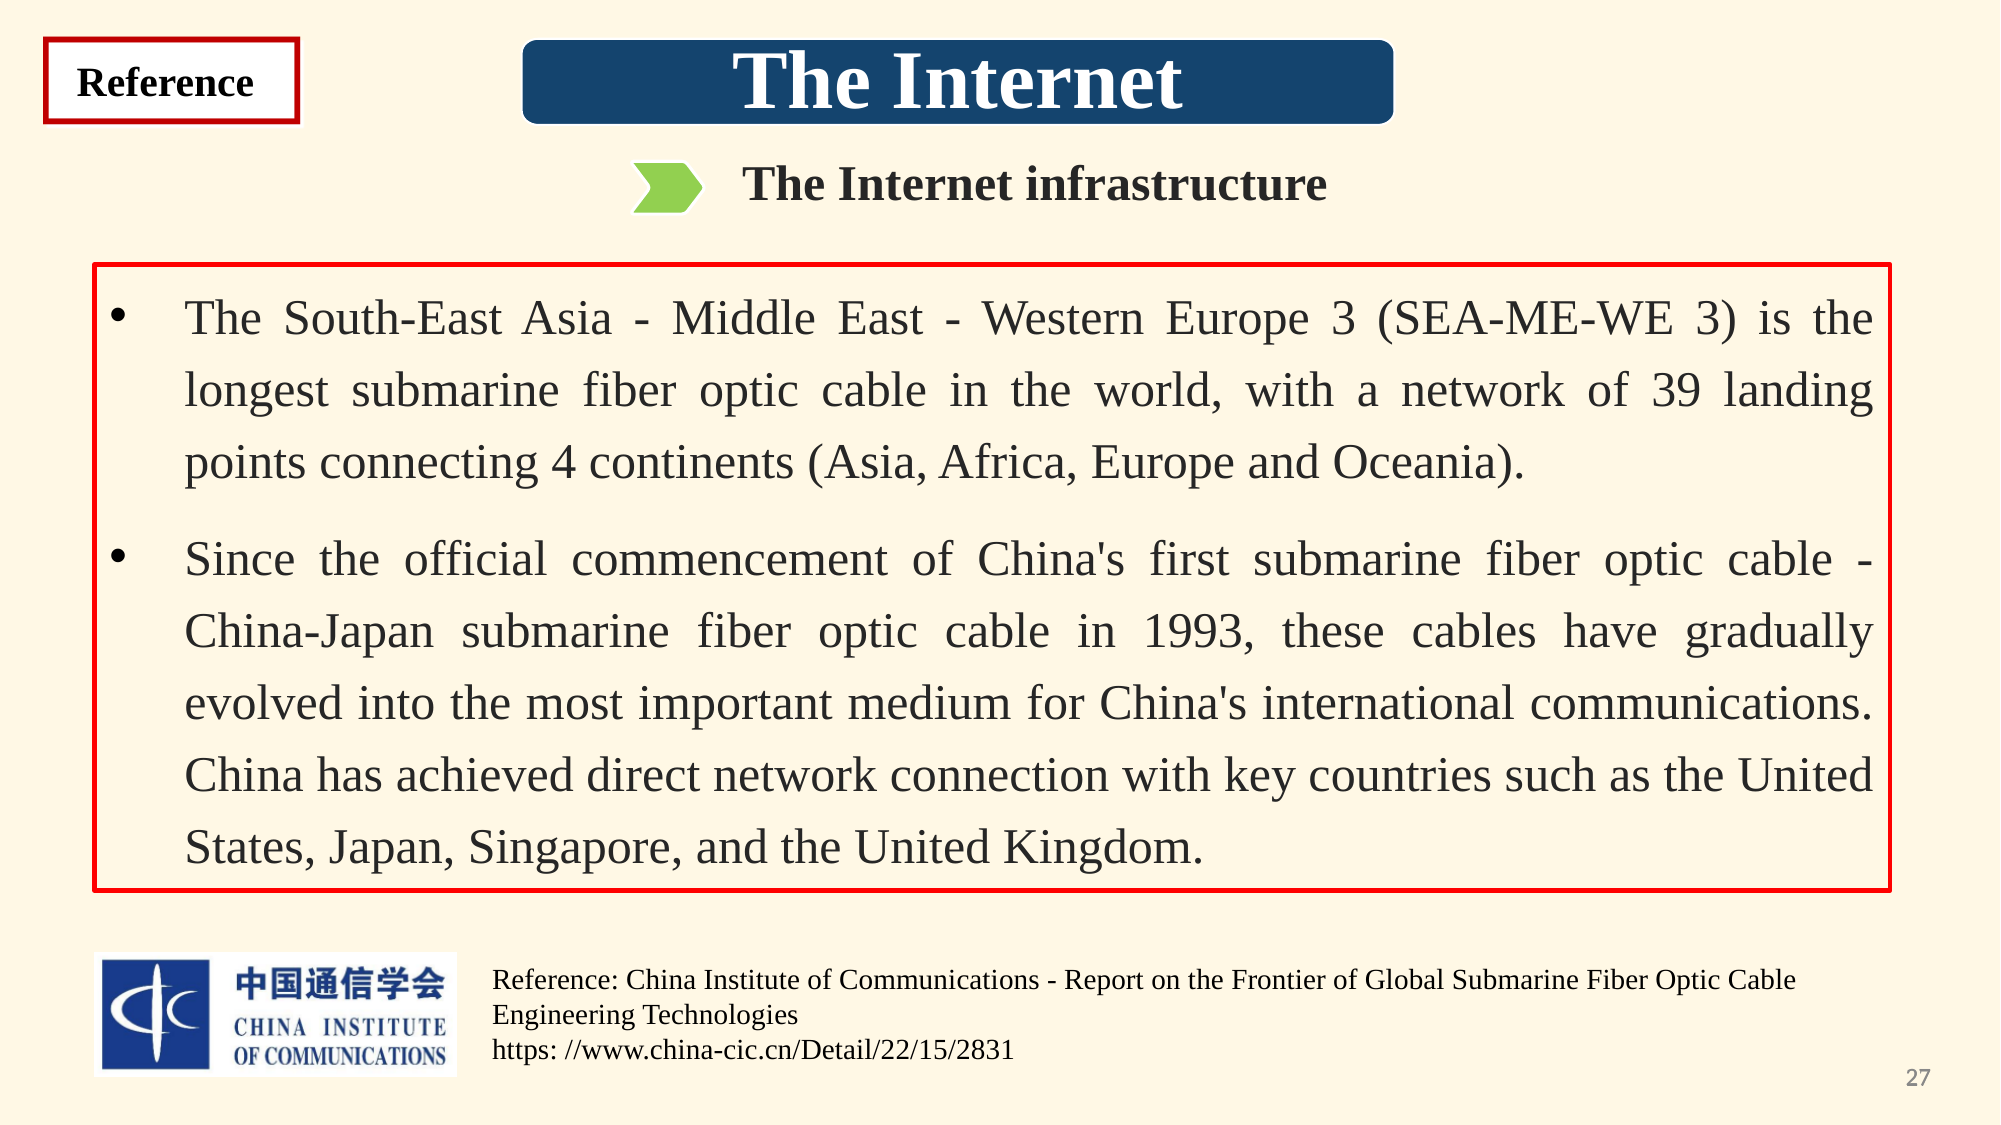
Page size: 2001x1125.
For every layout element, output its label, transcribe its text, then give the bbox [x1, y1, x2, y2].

text_box The South-East Asia - Middle East - Western Europe 3 (SEA-ME-WE 3) is the longest submarine fiber optic cable in the world, with a network of 39 landing points connecting 4 continents (Asia, Africa, Europe and Oceania). Since the official commencement of China's first submarine fiber optic cable - China-Japan submarine fiber optic cable in 1993, these cables have gradually evolved into the most important medium for China's international communications. China has achieved direct network connection with key countries such as the United States, Japan, Singapore, and the United Kingdom. [94, 264, 1890, 891]
text_box The Internet [521, 38, 1395, 125]
picture [43, 32, 306, 129]
picture [93, 952, 458, 1077]
slide_number 27 [1496, 1046, 1947, 1107]
text_box The Internet infrastructure [727, 129, 1667, 219]
text_box [631, 161, 705, 215]
text_box Reference: China Institute of Communications - Report on the Frontier of Global Submarine Fiber Optic Cable Engineering Technologies https: //www.china-cic.cn/Detail/22/15/2831 [477, 952, 1848, 1059]
